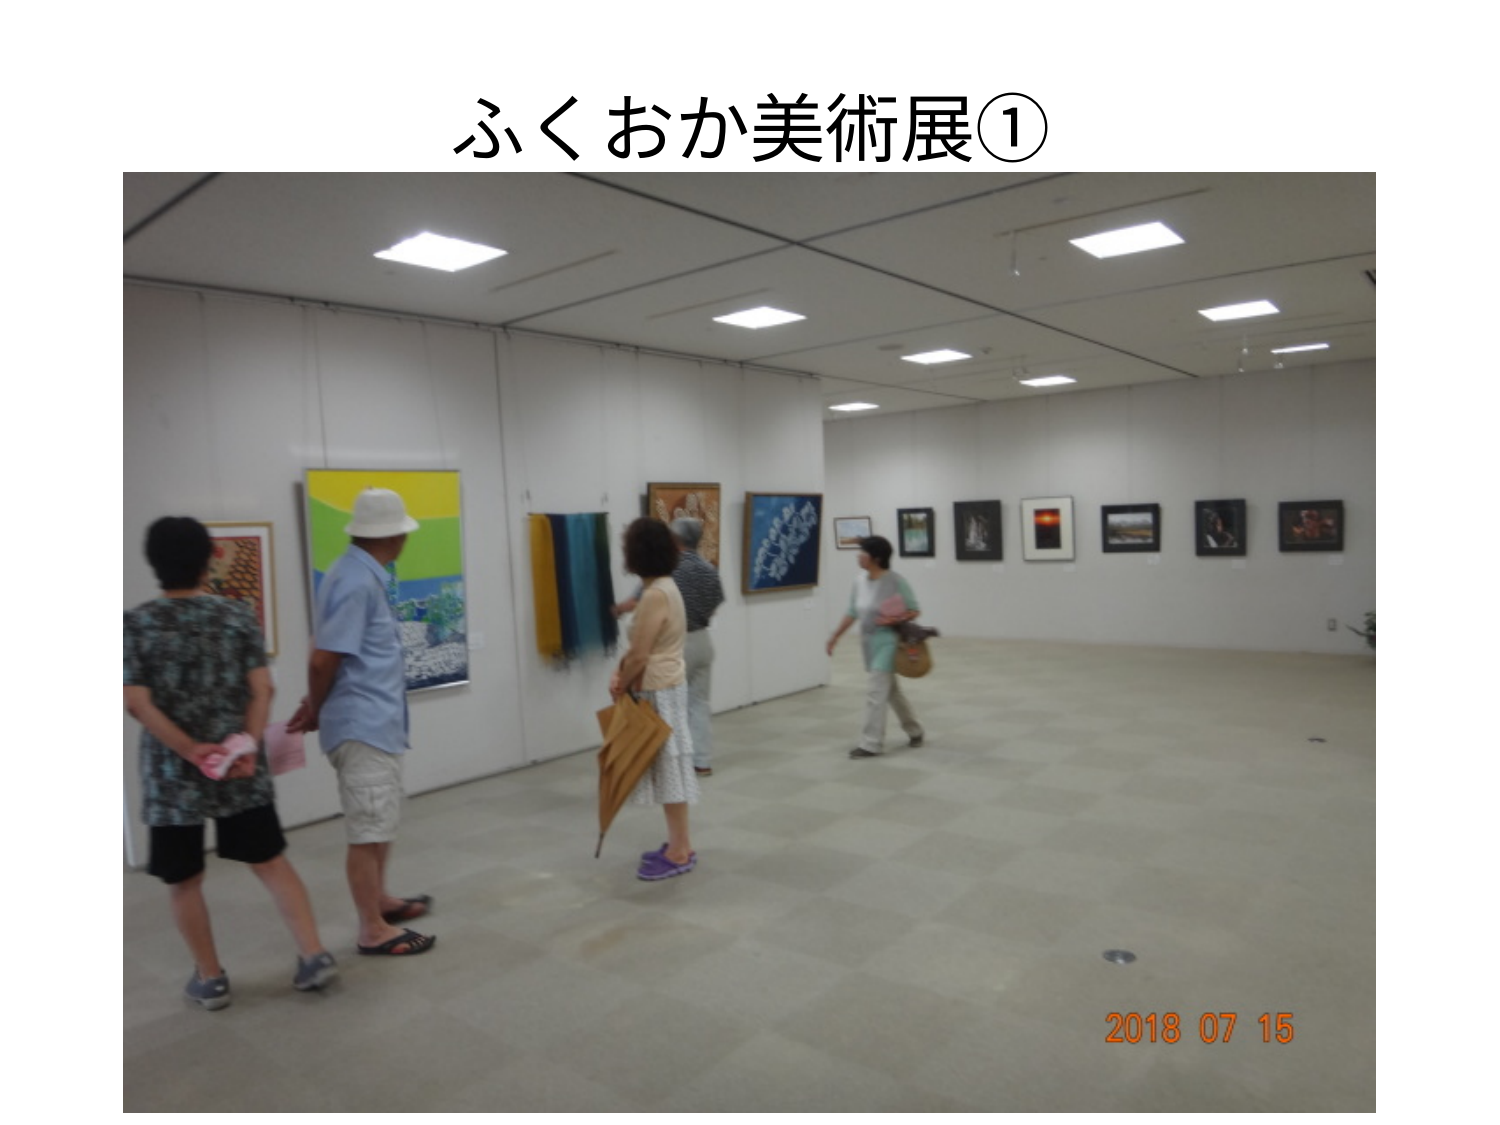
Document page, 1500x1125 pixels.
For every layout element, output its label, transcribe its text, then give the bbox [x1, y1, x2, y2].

title ふくおか美術展① [75, 45, 1425, 209]
picture [123, 172, 1377, 1113]
